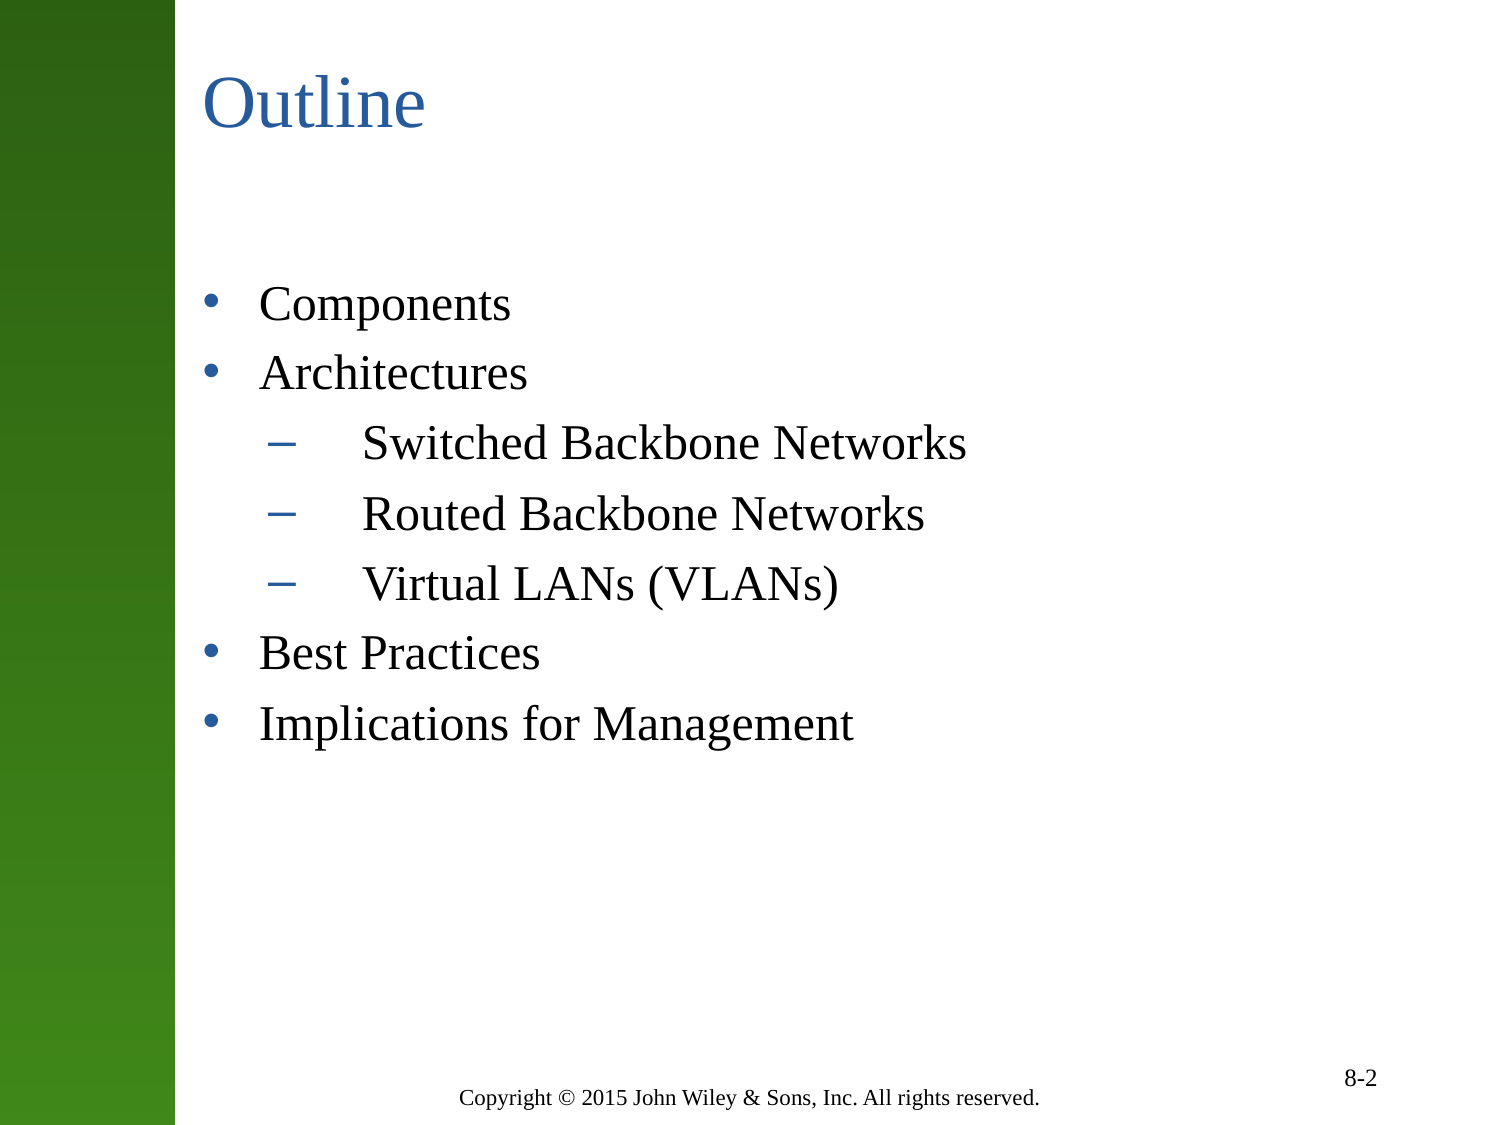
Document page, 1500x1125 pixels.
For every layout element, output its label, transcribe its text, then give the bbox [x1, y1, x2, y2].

title Outline [187, 45, 1450, 233]
list Components Architectures Switched Backbone Networks Routed Backbone Networks Virtual LANs (VLANs) Best Practices Implications for Management [187, 262, 1450, 1005]
